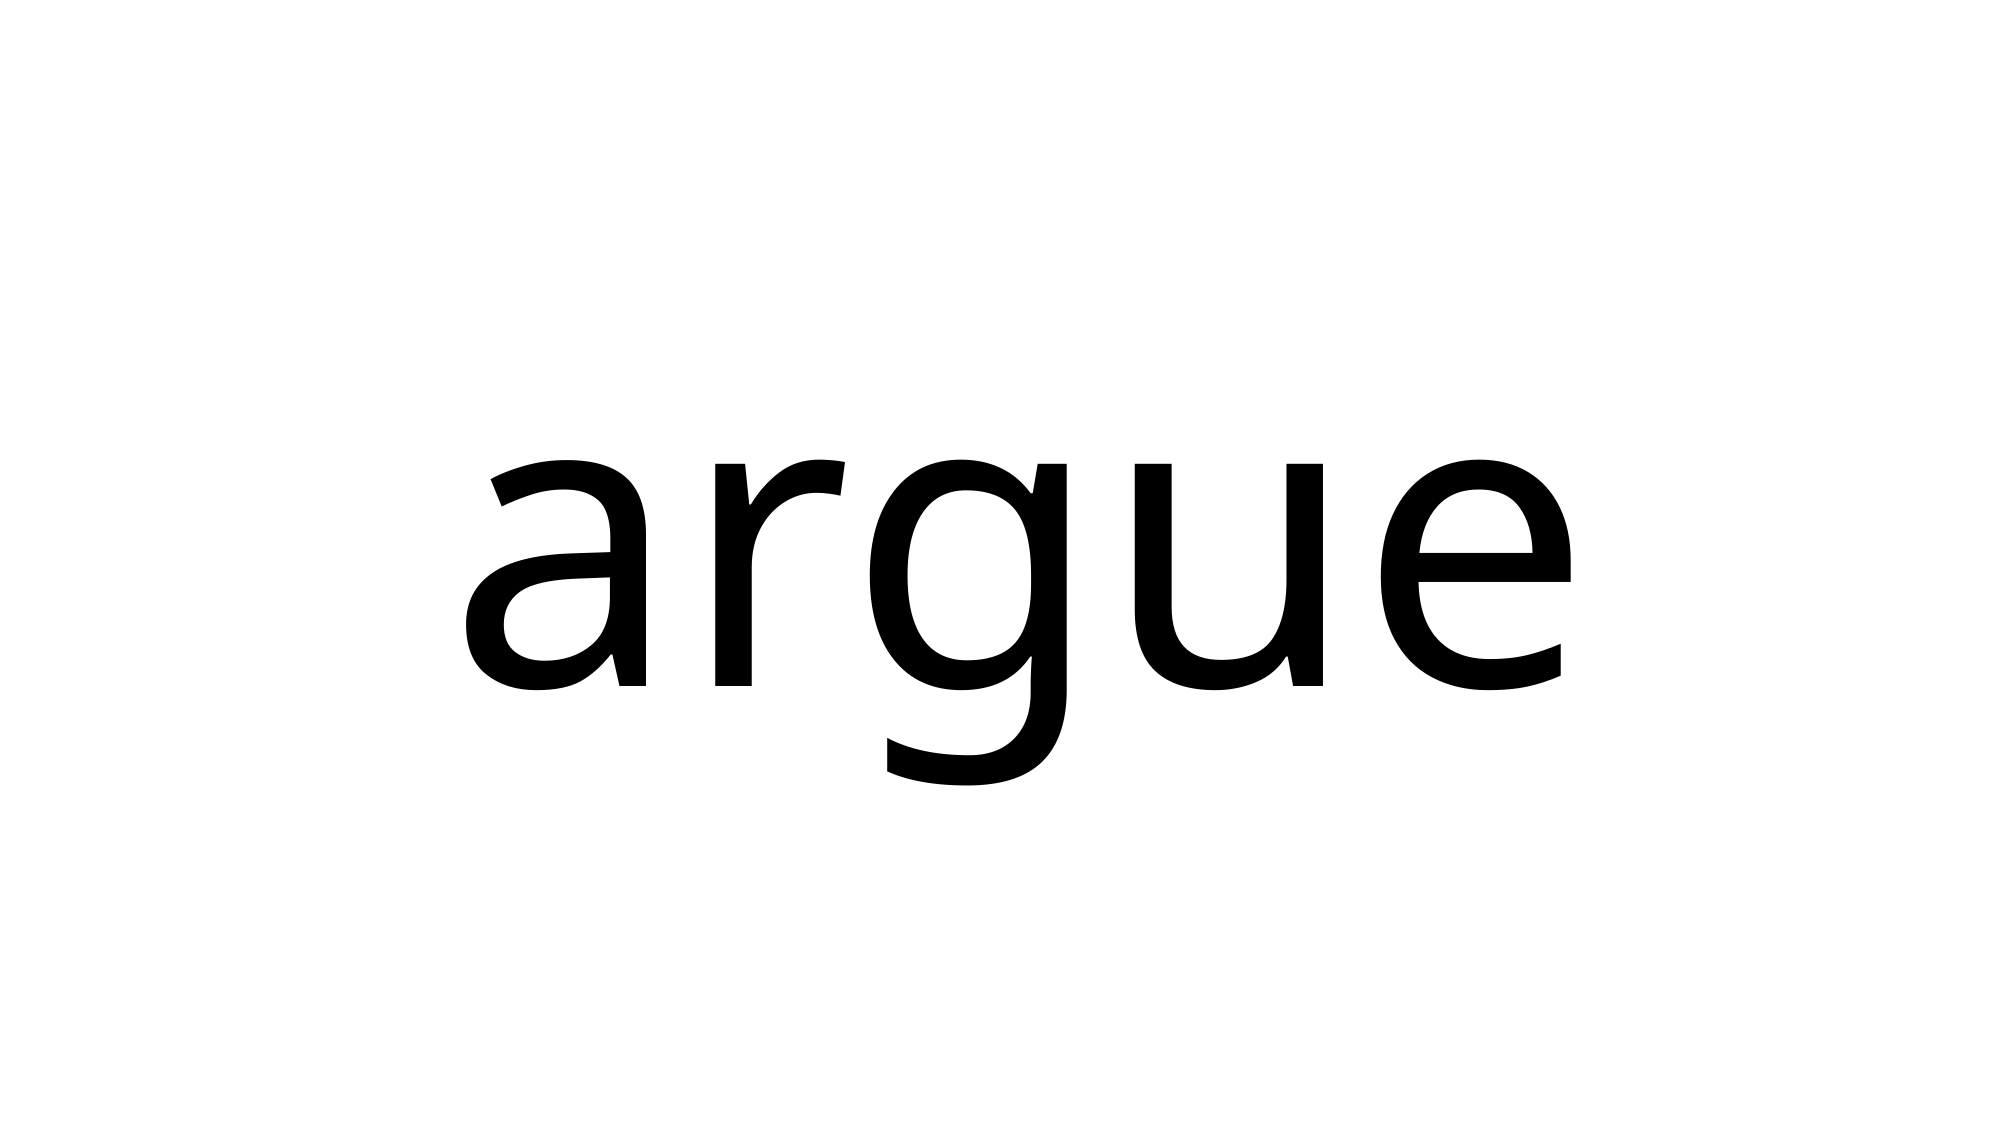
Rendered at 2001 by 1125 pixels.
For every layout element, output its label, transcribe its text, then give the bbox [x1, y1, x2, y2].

text_box argue [157, 443, 1883, 662]
